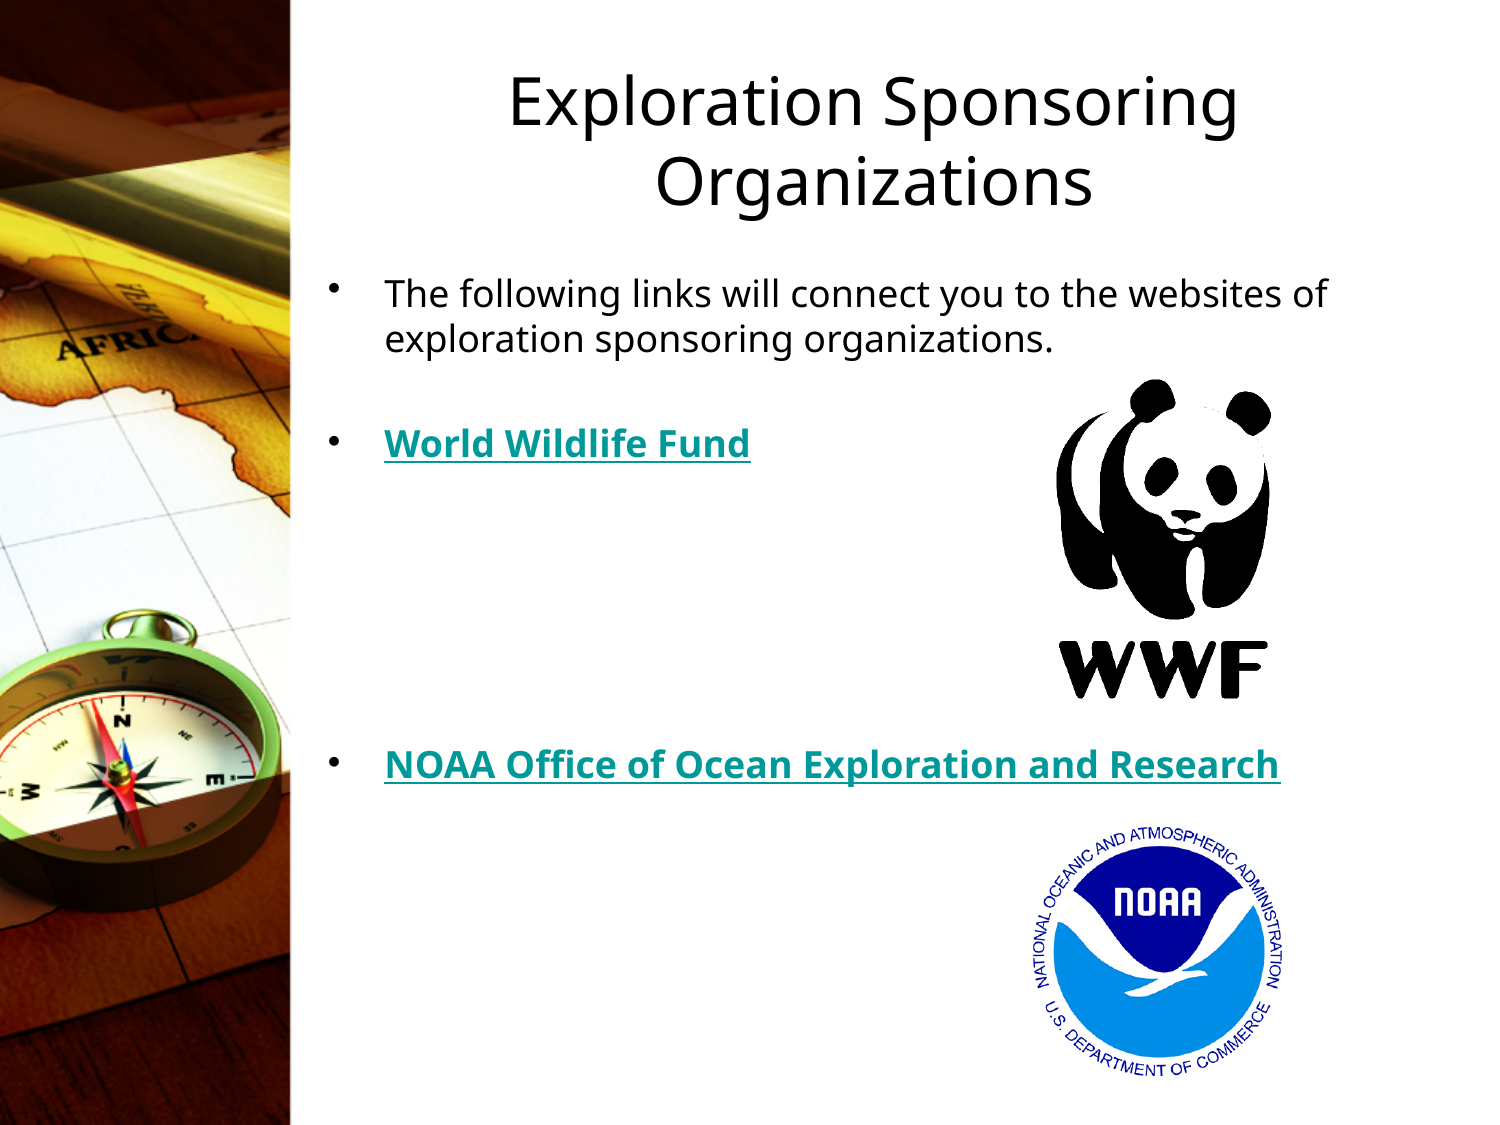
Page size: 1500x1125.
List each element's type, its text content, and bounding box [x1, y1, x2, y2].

title Exploration Sponsoring Organizations [324, 45, 1425, 233]
picture [0, 0, 1500, 1125]
list The following links will connect you to the websites of exploration sponsoring organizations. World Wildlife Fund NOAA Office of Ocean Exploration and Research [312, 262, 1425, 815]
